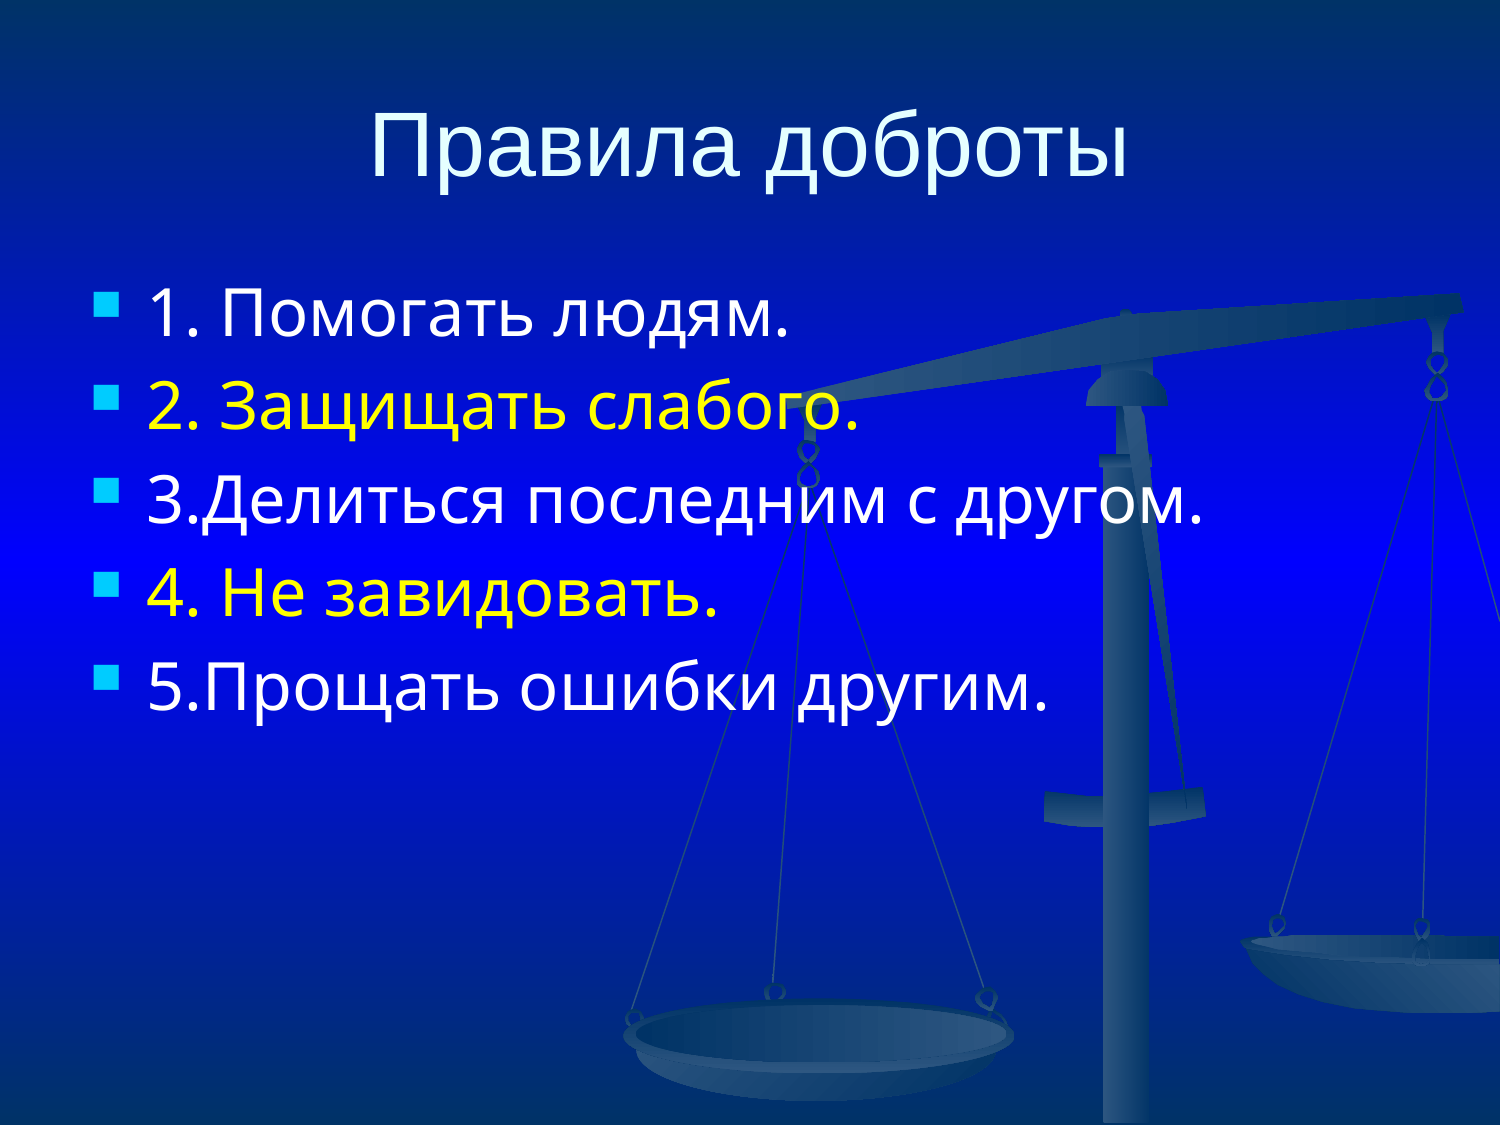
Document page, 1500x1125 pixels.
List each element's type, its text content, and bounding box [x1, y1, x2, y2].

list 1. Помогать людям. 2. Защищать слабого. 3.Делиться последним с другом. 4. Не завидовать. 5.Прощать ошибки другим. [75, 262, 1425, 1006]
title Правила доброты [75, 45, 1425, 234]
